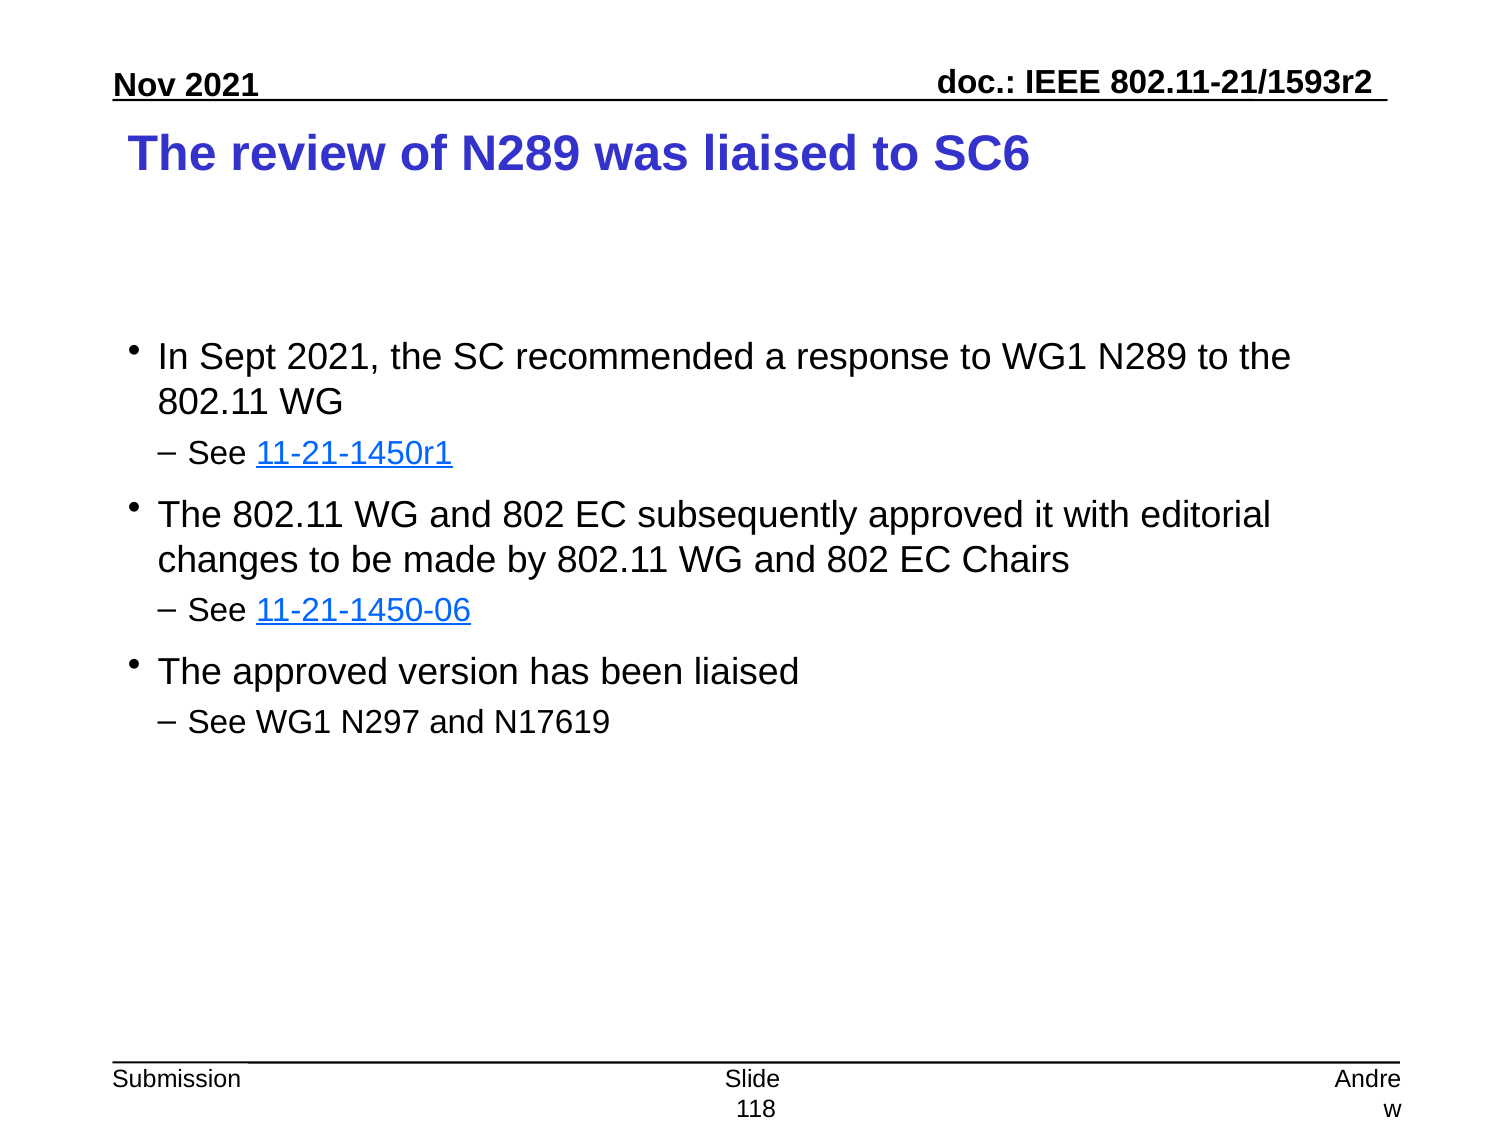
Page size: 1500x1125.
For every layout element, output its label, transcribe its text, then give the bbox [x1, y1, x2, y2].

list In Sept 2021, the SC recommended a response to WG1 N289 to the 802.11 WG See 11-21-1450r1 The 802.11 WG and 802 EC subsequently approved it with editorial changes to be made by 802.11 WG and 802 EC Chairs See 11-21-1450-06 The approved version has been liaised See WG1 N297 and N17619 [112, 324, 1388, 1000]
footer Andrew Myles, Cisco [1320, 1061, 1402, 1093]
slide_number Slide 118 [709, 1061, 803, 1093]
title The review of N289 was liaised to SC6 [112, 112, 1388, 288]
